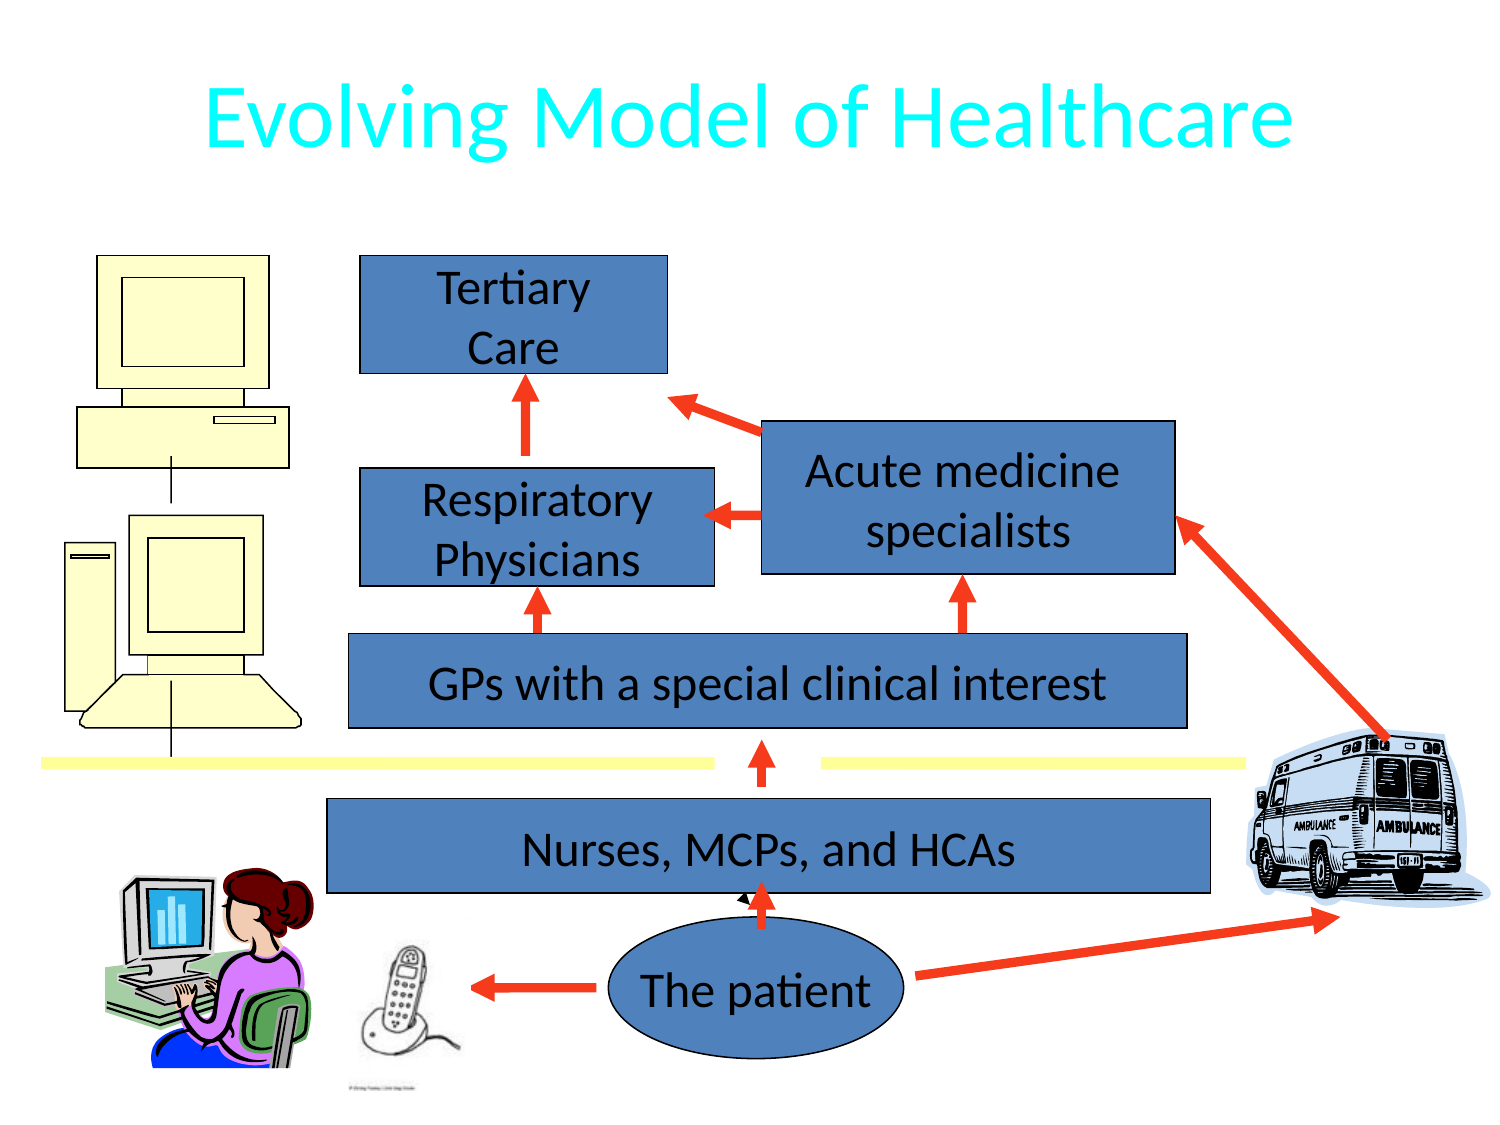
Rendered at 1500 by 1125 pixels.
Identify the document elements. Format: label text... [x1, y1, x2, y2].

text_box The patient [608, 916, 904, 1059]
text_box [702, 509, 762, 522]
text_box GPs with a special clinical interest [348, 633, 1188, 728]
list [104, 867, 314, 1071]
text_box Acute medicine specialists [761, 420, 1176, 575]
text_box [1175, 515, 1376, 726]
text_box Nurses, MCPs, and HCAs [327, 798, 1211, 894]
text_box [667, 395, 762, 433]
text_box [755, 881, 768, 929]
text_box Respiratory Physicians [360, 467, 715, 586]
text_box [76, 255, 290, 468]
text_box [956, 574, 969, 634]
text_box [755, 739, 768, 787]
text_box [519, 373, 532, 456]
text_box [531, 586, 544, 634]
text_box [736, 891, 751, 905]
text_box [64, 515, 302, 728]
title Evolving Model of Healthcare [52, 42, 1448, 180]
text_box Tertiary Care [360, 255, 668, 374]
text_box [915, 917, 1341, 977]
picture [348, 916, 472, 1091]
text_box [476, 981, 597, 995]
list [1245, 727, 1500, 910]
